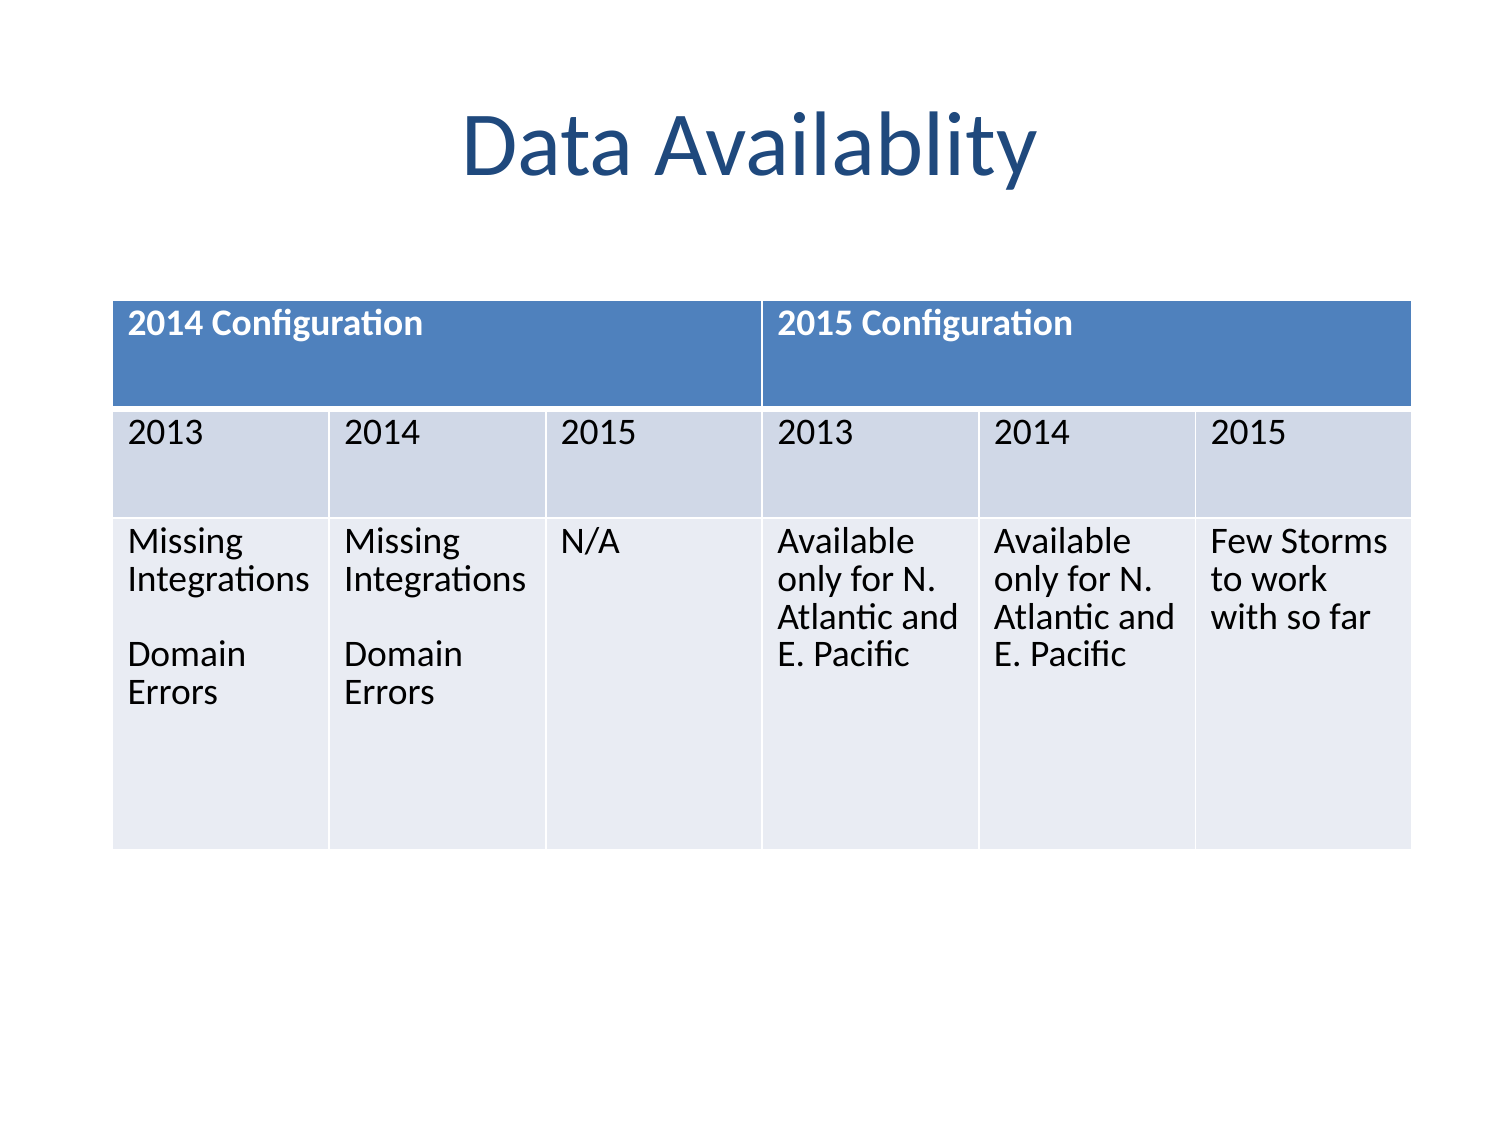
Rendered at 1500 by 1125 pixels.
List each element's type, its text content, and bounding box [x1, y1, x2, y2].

table_cell Missing Integrations Domain Errors [113, 519, 328, 849]
table_cell N/A [547, 519, 761, 849]
table_cell 2014 [980, 412, 1195, 517]
table_cell 2015 [547, 412, 761, 517]
table_cell Available only for N. Atlantic and E. Pacific [980, 519, 1195, 849]
table_cell 2013 [763, 412, 978, 517]
table_header 2014 Configuration [113, 301, 761, 406]
table_cell 2013 [113, 412, 328, 517]
table_cell 2015 [1196, 412, 1411, 517]
title Data Availablity [75, 45, 1425, 233]
table_cell Available only for N. Atlantic and E. Pacific [763, 519, 978, 849]
table_cell Missing Integrations Domain Errors [330, 519, 545, 849]
table_header 2015 Configuration [763, 301, 1411, 406]
table_cell 2014 [330, 412, 545, 517]
table_cell Few Storms to work with so far [1196, 519, 1411, 849]
